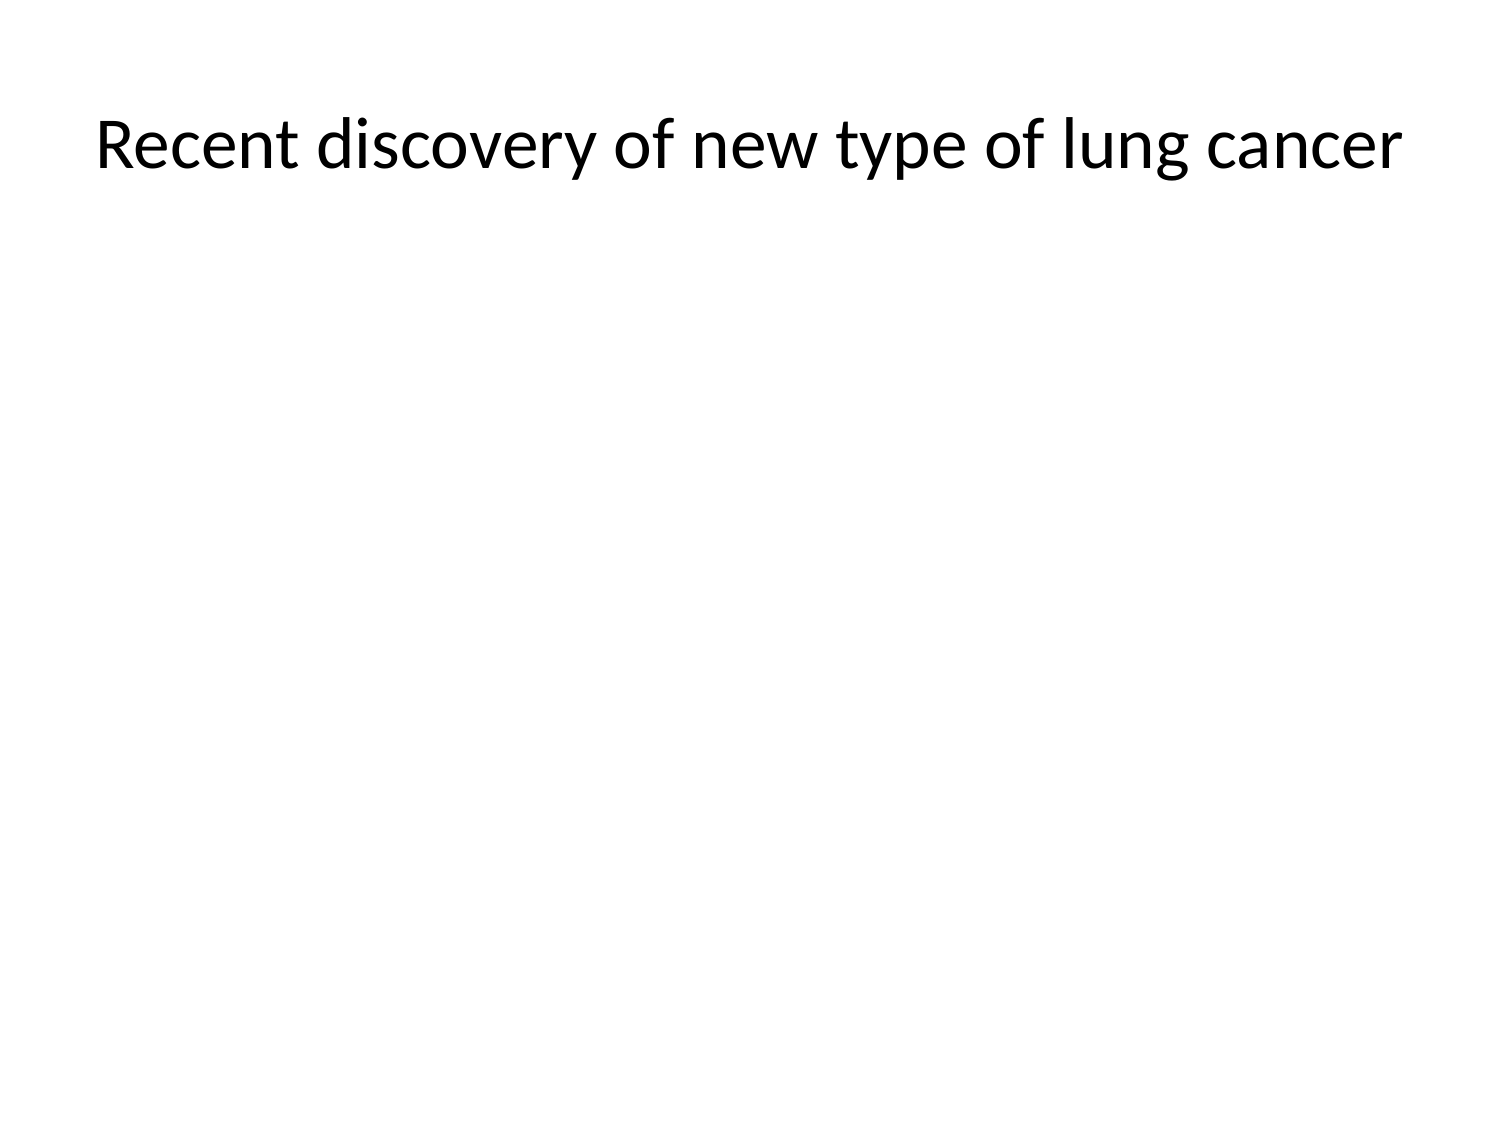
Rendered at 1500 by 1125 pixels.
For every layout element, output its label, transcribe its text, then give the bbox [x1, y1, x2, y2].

title Recent discovery of new type of lung cancer [75, 45, 1425, 233]
